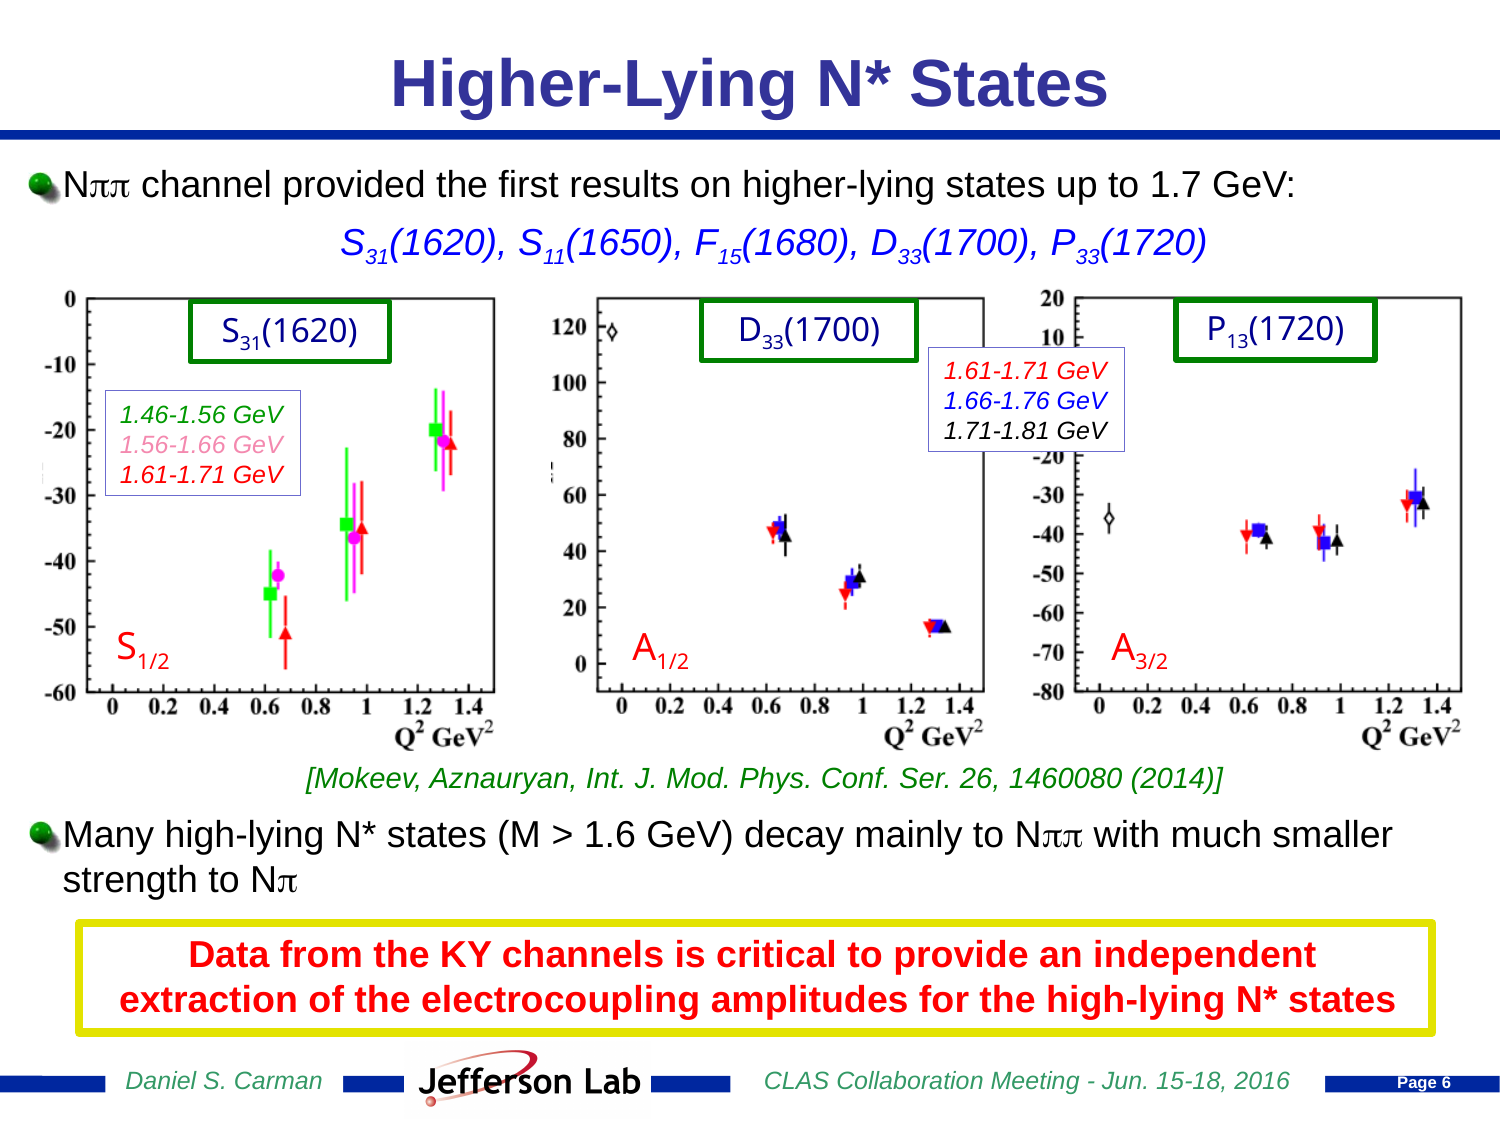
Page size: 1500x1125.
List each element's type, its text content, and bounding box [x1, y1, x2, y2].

picture [28, 172, 63, 206]
text_box [79, 923, 1433, 1033]
picture [551, 287, 995, 759]
title Higher-Lying N* States [0, 26, 1500, 133]
picture [42, 286, 514, 756]
picture [29, 821, 63, 856]
text_box [Mokeev, Aznauryan, Int. J. Mod. Phys. Conf. Ser. 26, 1460080 (2014)] [291, 751, 1254, 802]
text_box Many high-lying N* states (M > 1.6 GeV) decay mainly to Npp with much smaller strength to Np [48, 803, 1495, 908]
text_box Npp channel provided the first results on higher-lying states up to 1.7 GeV: S31(1620), S11(1650), F15(1680), D33(1700), P33(1720) [47, 152, 1500, 277]
text_box 1.61-1.71 GeV 1.66-1.76 GeV 1.71-1.81 GeV [1000, 347, 1026, 452]
picture [404, 1041, 651, 1119]
picture [1031, 285, 1475, 755]
